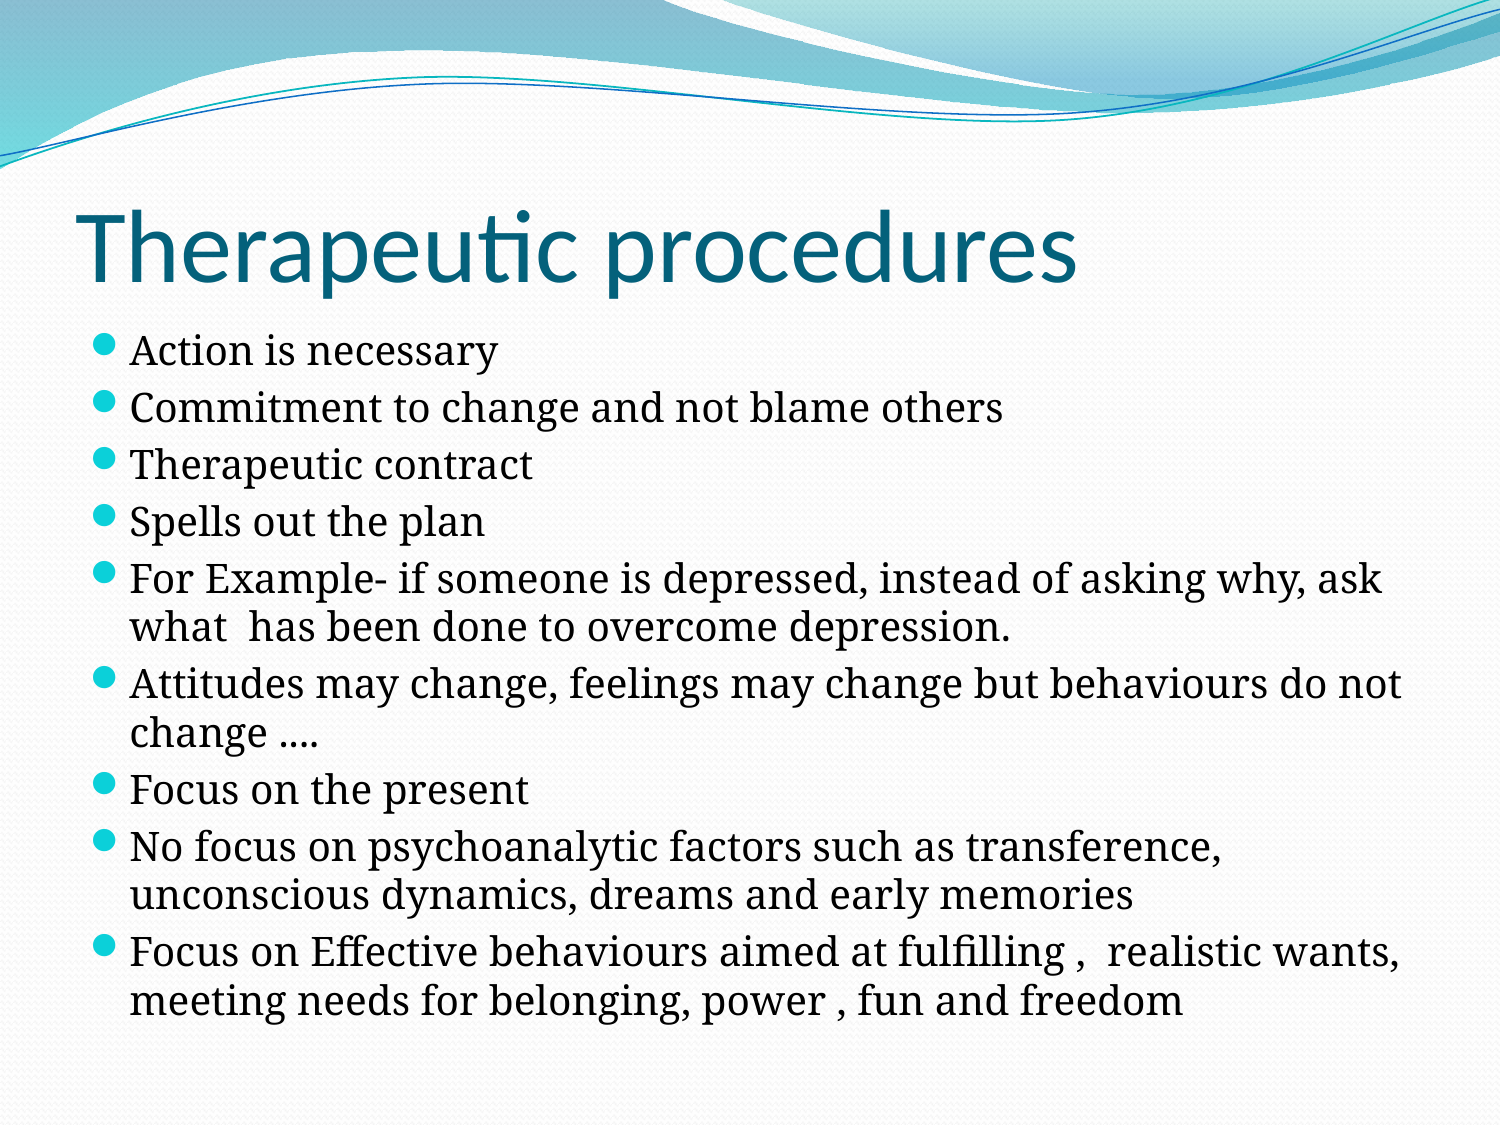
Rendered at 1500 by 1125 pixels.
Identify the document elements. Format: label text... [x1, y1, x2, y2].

title Therapeutic procedures [75, 115, 1425, 303]
list Action is necessary Commitment to change and not blame others Therapeutic contract Spells out the plan For Example- if someone is depressed, instead of asking why, ask what has been done to overcome depression. Attitudes may change, feelings may change but behaviours do not change .... Focus on the present No focus on psychoanalytic factors such as transference, unconscious dynamics, dreams and early memories Focus on Effective behaviours aimed at fulfilling , realistic wants, meeting needs for belonging, power , fun and freedom [75, 317, 1425, 1038]
